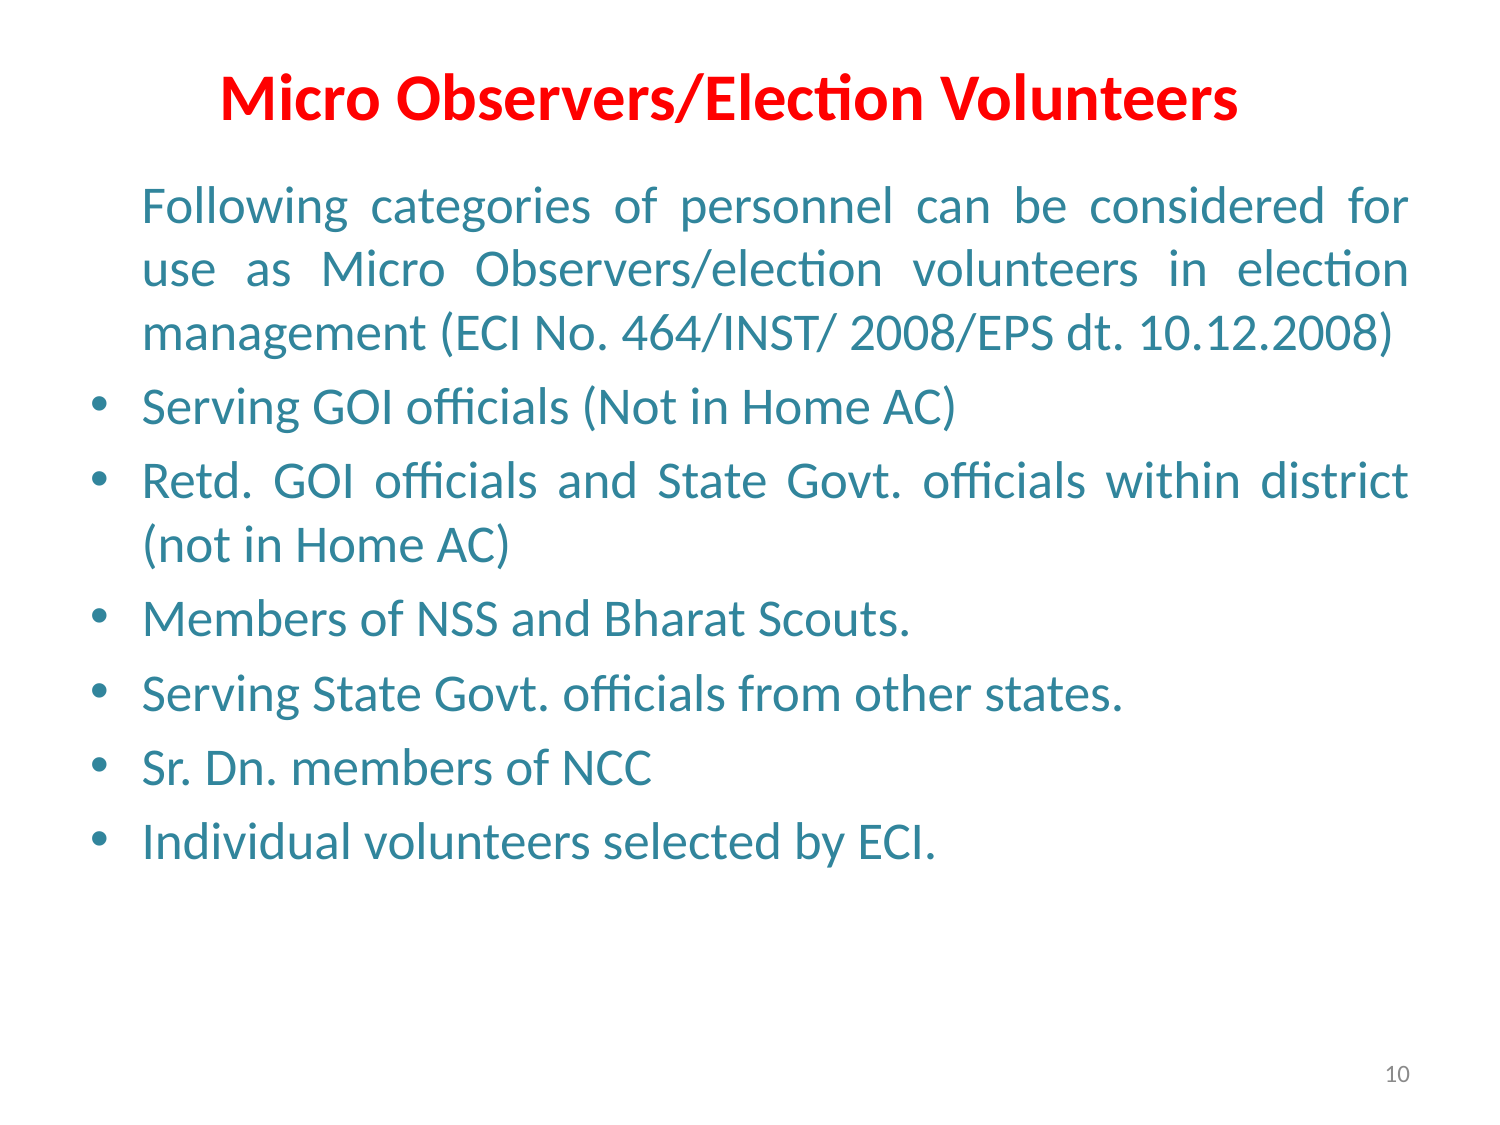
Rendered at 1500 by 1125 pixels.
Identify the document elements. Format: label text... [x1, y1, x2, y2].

slide_number 10 [1074, 1042, 1425, 1103]
title Micro Observers/Election Volunteers [62, 37, 1413, 150]
list Following categories of personnel can be considered for use as Micro Observers/election volunteers in election management (ECI No. 464/INST/ 2008/EPS dt. 10.12.2008) Serving GOI officials (Not in Home AC) Retd. GOI officials and State Govt. officials within district (not in Home AC) Members of NSS and Bharat Scouts. Serving State Govt. officials from other states. Sr. Dn. members of NCC Individual volunteers selected by ECI. [75, 162, 1425, 1005]
